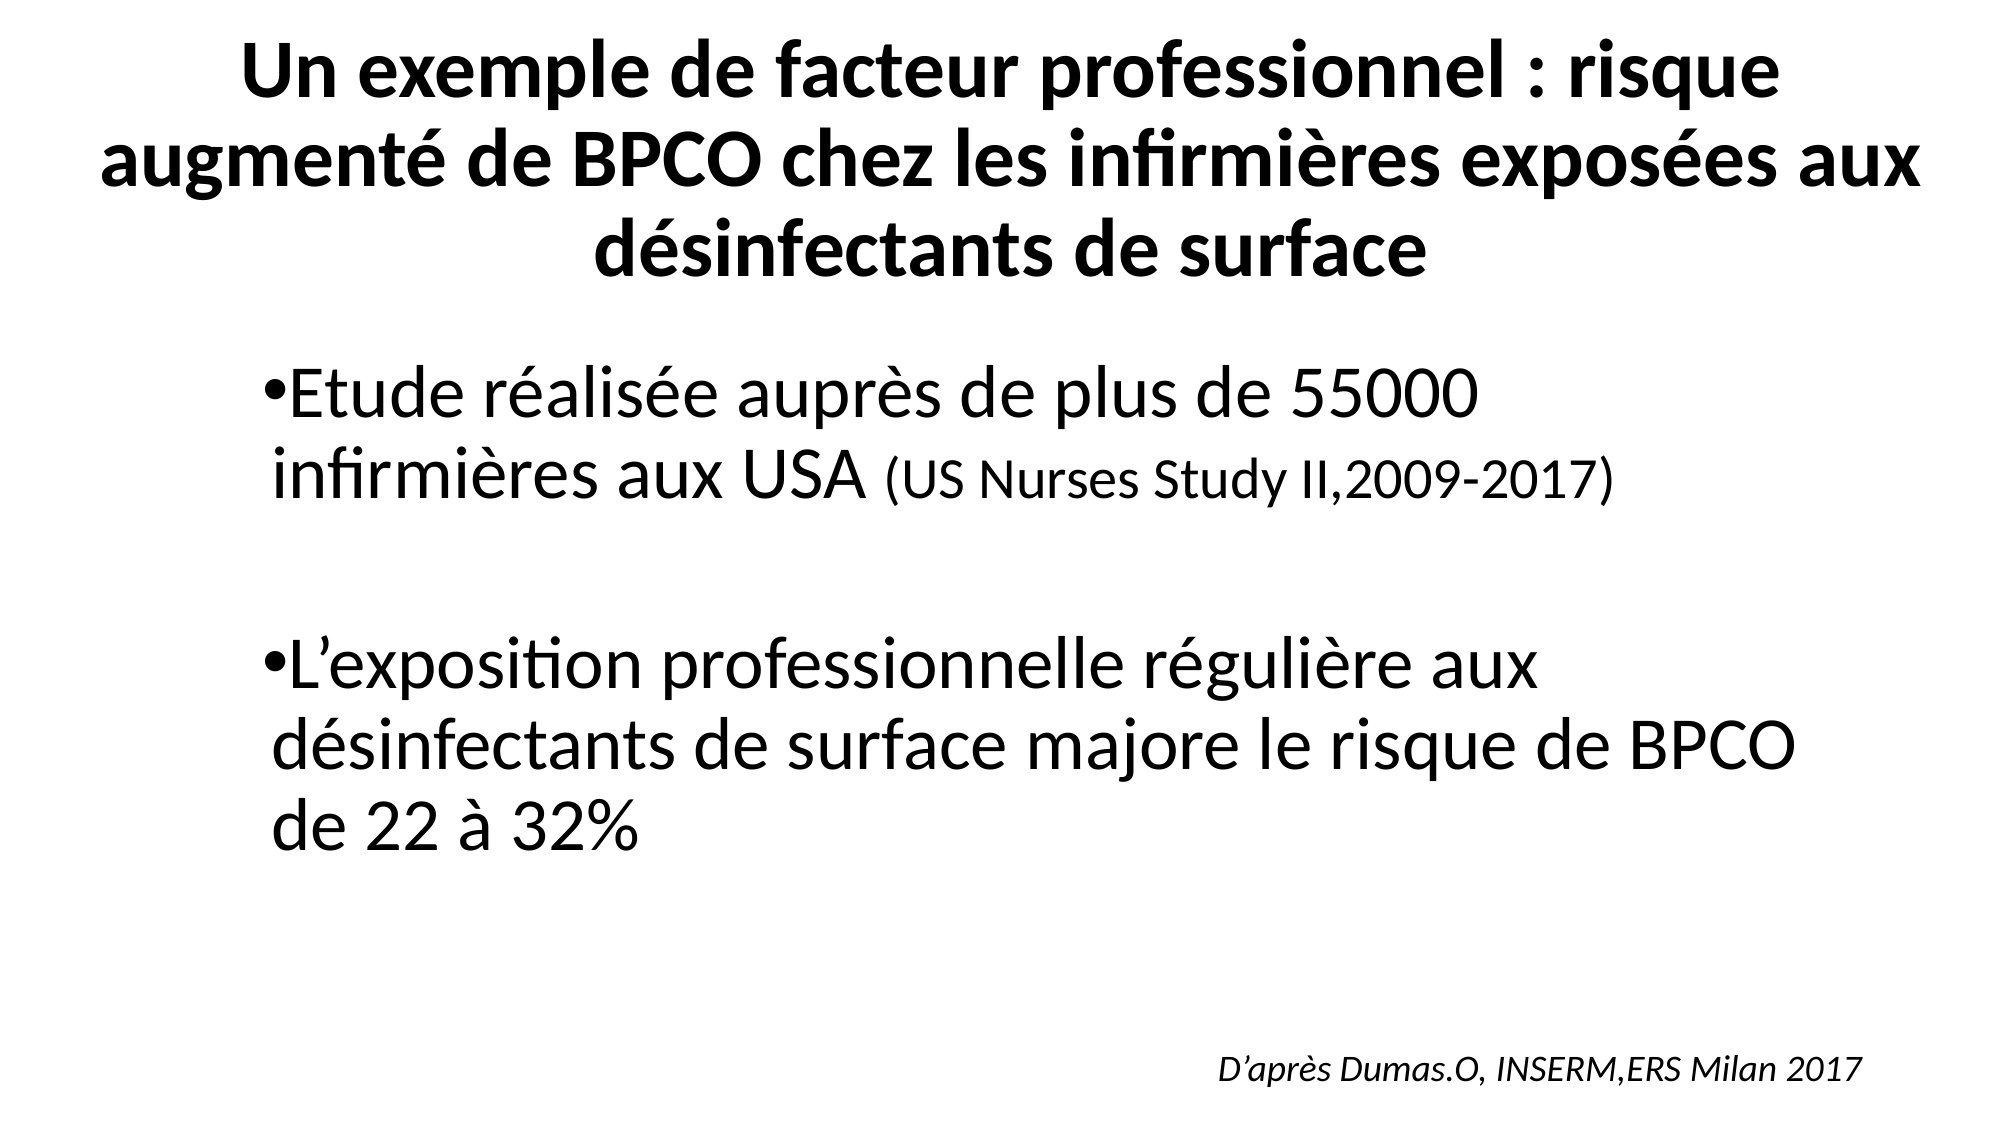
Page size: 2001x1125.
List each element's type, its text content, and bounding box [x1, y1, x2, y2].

text_box Un exemple de facteur professionnel : risque augmenté de BPCO chez les infirmières exposées aux désinfectants de surface [46, 35, 1977, 285]
text_box D’après Dumas.O, INSERM,ERS Milan 2017 [1202, 1036, 1897, 1097]
text_box L’exposition professionnelle régulière aux désinfectants de surface majore le risque de BPCO de 22 à 32% [218, 608, 1821, 1088]
text_box Etude réalisée auprès de plus de 55000 infirmières aux USA (US Nurses Study II,2009-2017) [218, 337, 1776, 608]
